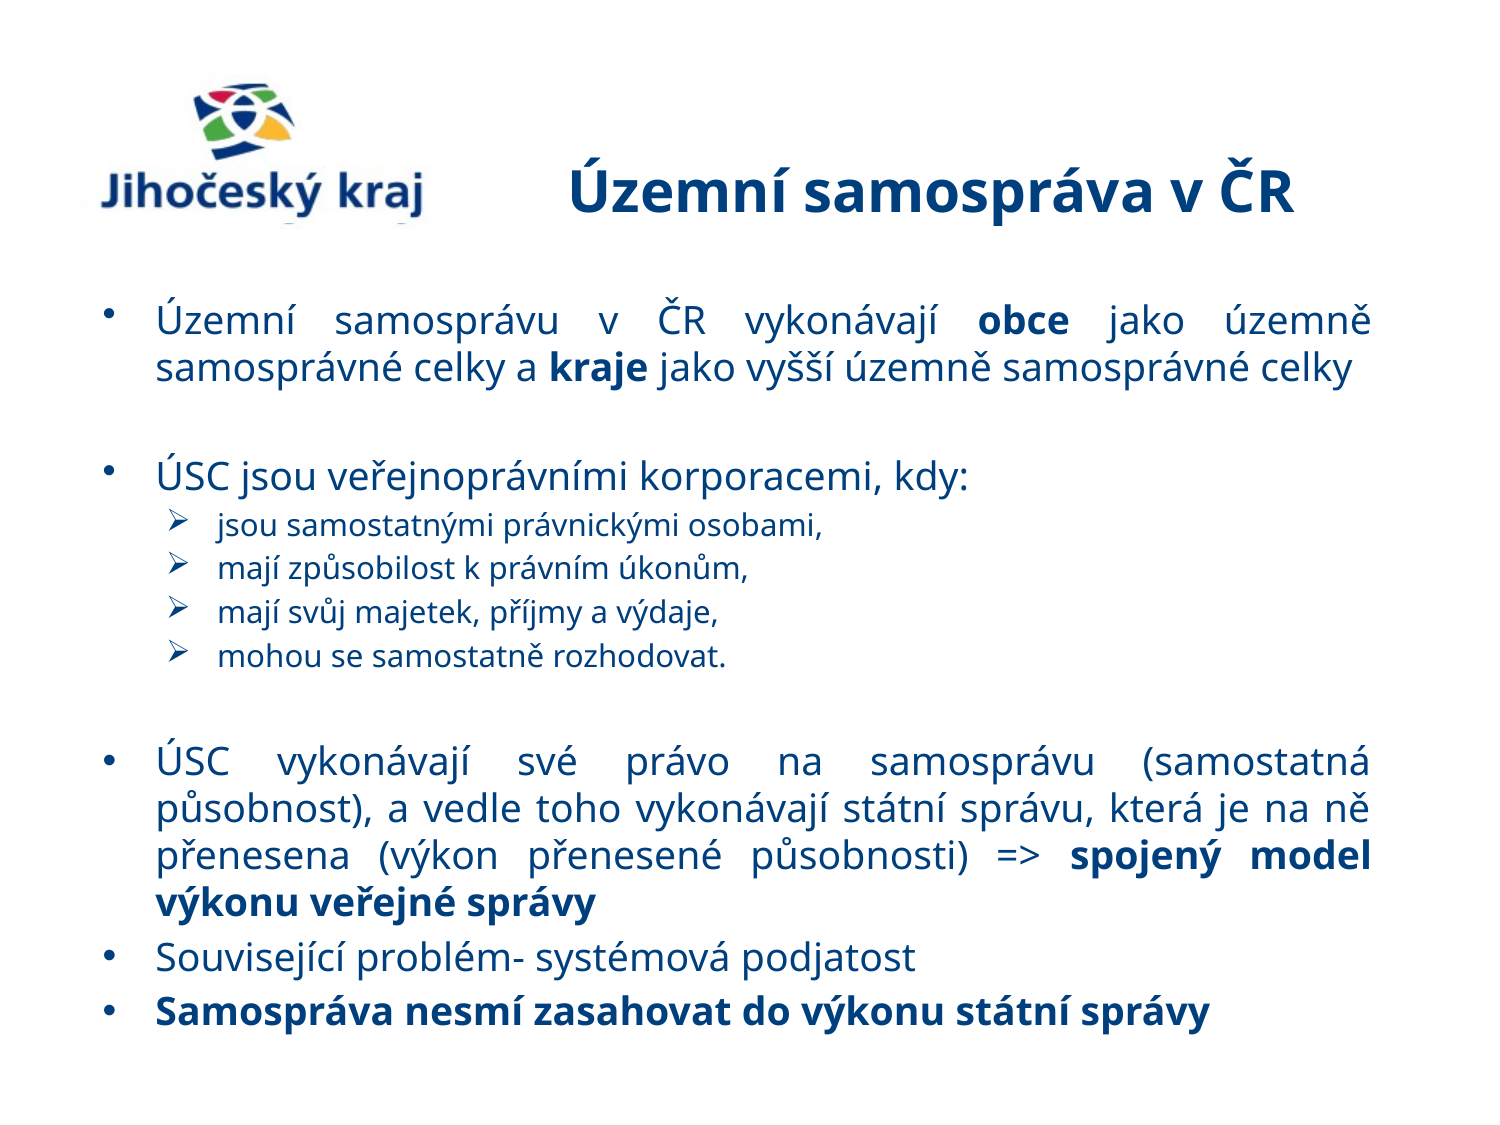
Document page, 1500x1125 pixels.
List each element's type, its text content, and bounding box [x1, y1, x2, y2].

title Územní samospráva v ČR [474, 99, 1388, 279]
picture [75, 74, 438, 229]
list Územní samosprávu v ČR vykonávají obce jako územně samosprávné celky a kraje jako vyšší územně samosprávné celky ÚSC jsou veřejnoprávními korporacemi, kdy: jsou samostatnými právnickými osobami, mají způsobilost k právním úkonům, mají svůj majetek, příjmy a výdaje, mohou se samostatně rozhodovat. ÚSC vykonávají své právo na samosprávu (samostatná působnost), a vedle toho vykonávají státní správu, která je na ně přenesena (výkon přenesené působnosti) => spojený model výkonu veřejné správy Související problém- systémová podjatost Samospráva nesmí zasahovat do výkonu státní správy [87, 287, 1388, 1083]
